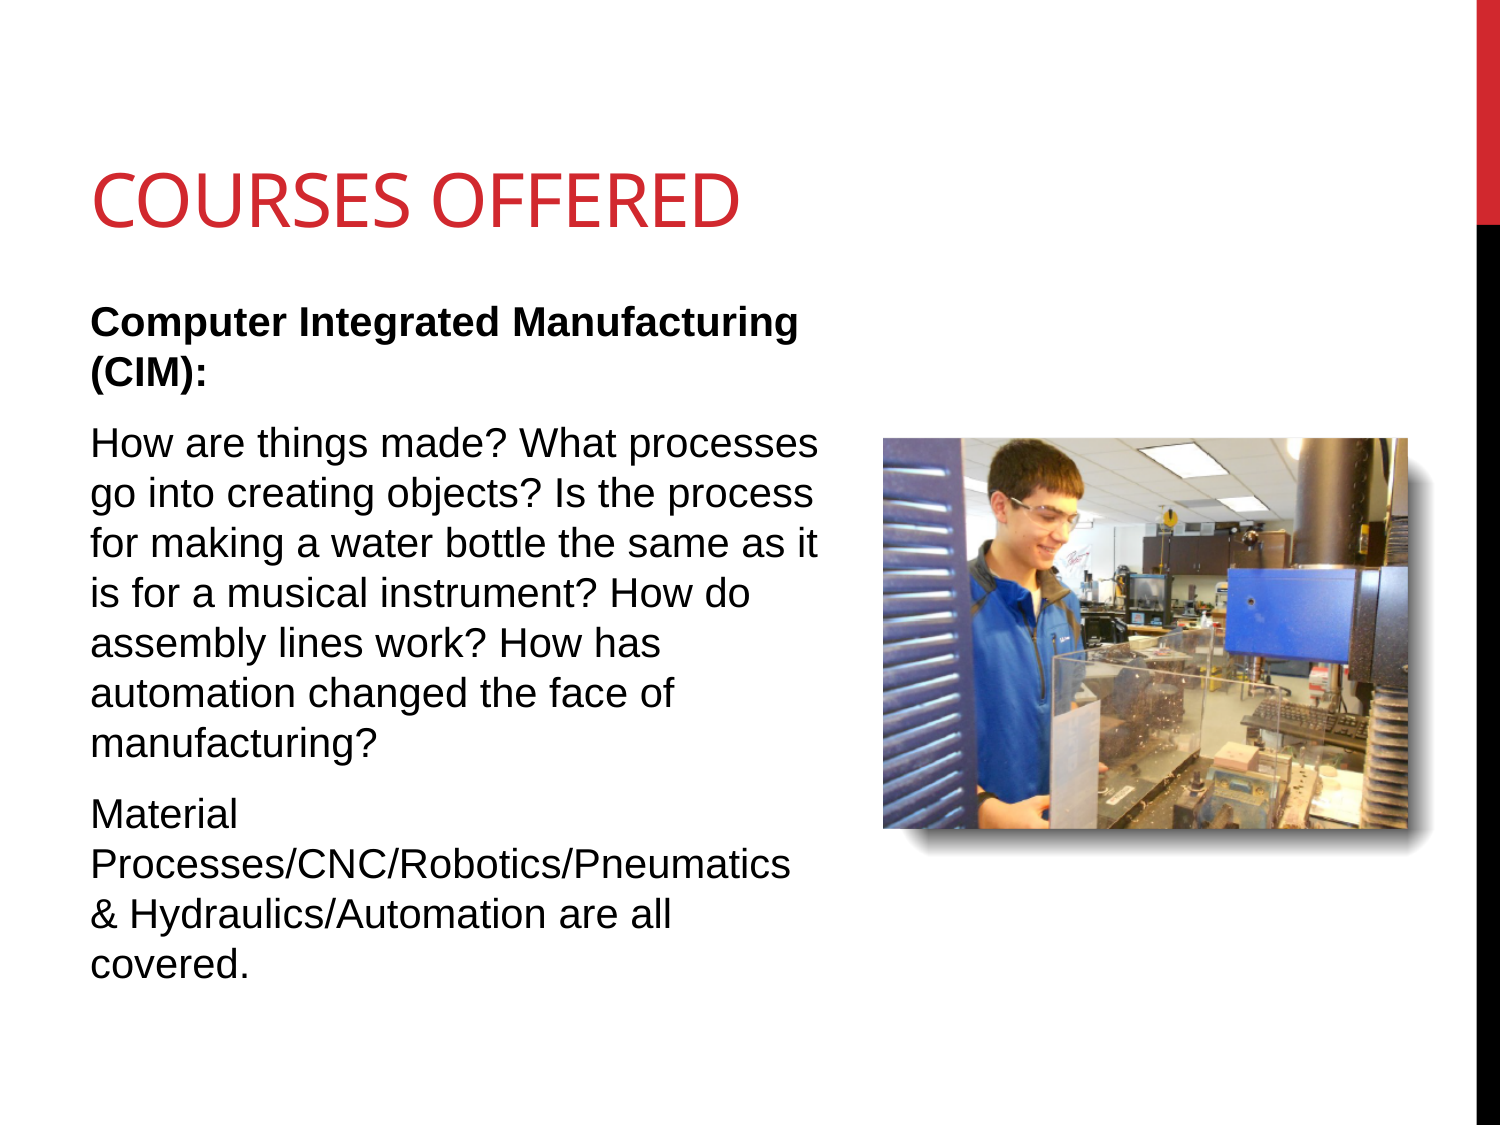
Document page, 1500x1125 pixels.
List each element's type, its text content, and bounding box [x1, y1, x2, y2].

list Computer Integrated Manufacturing (CIM): How are things made? What processes go into creating objects? Is the process for making a water bottle the same as it is for a musical instrument? How do assembly lines work? How has automation changed the face of manufacturing? Material Processes/CNC/Robotics/Pneumatics & Hydraulics/Automation are all covered. [75, 287, 838, 1038]
title Courses Offered [75, 25, 1025, 250]
picture [882, 436, 1455, 876]
